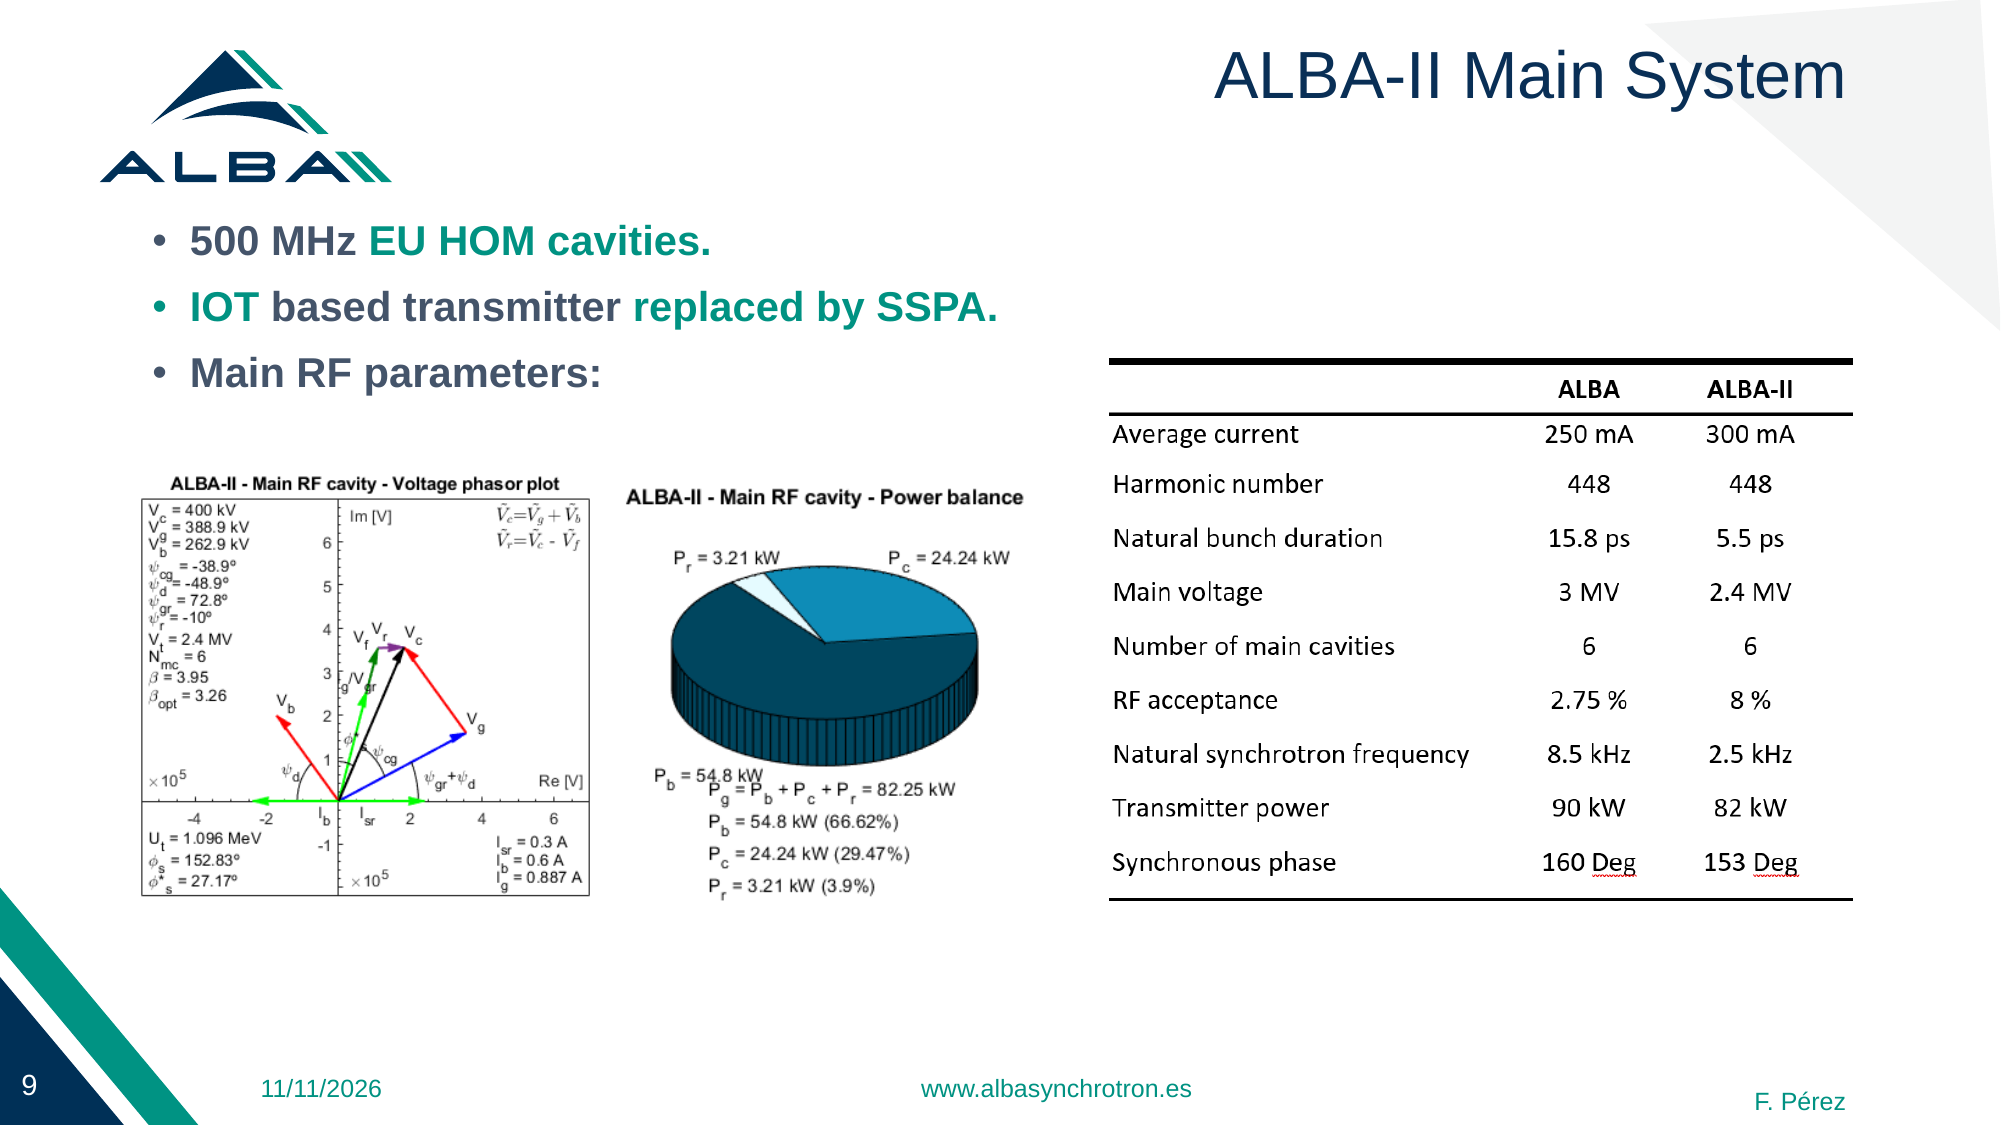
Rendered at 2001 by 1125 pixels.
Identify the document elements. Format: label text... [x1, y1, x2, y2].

picture [610, 462, 1062, 915]
text_box 500 MHz EU HOM cavities. IOT based transmitter replaced by SSPA. Main RF parameters: [137, 212, 1535, 1065]
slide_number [245, 1065, 696, 1125]
picture [1095, 346, 1862, 916]
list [127, 462, 606, 916]
title ALBA-II Main System [410, 33, 1863, 251]
footer www.albasynchrotron.es [719, 1065, 1395, 1125]
